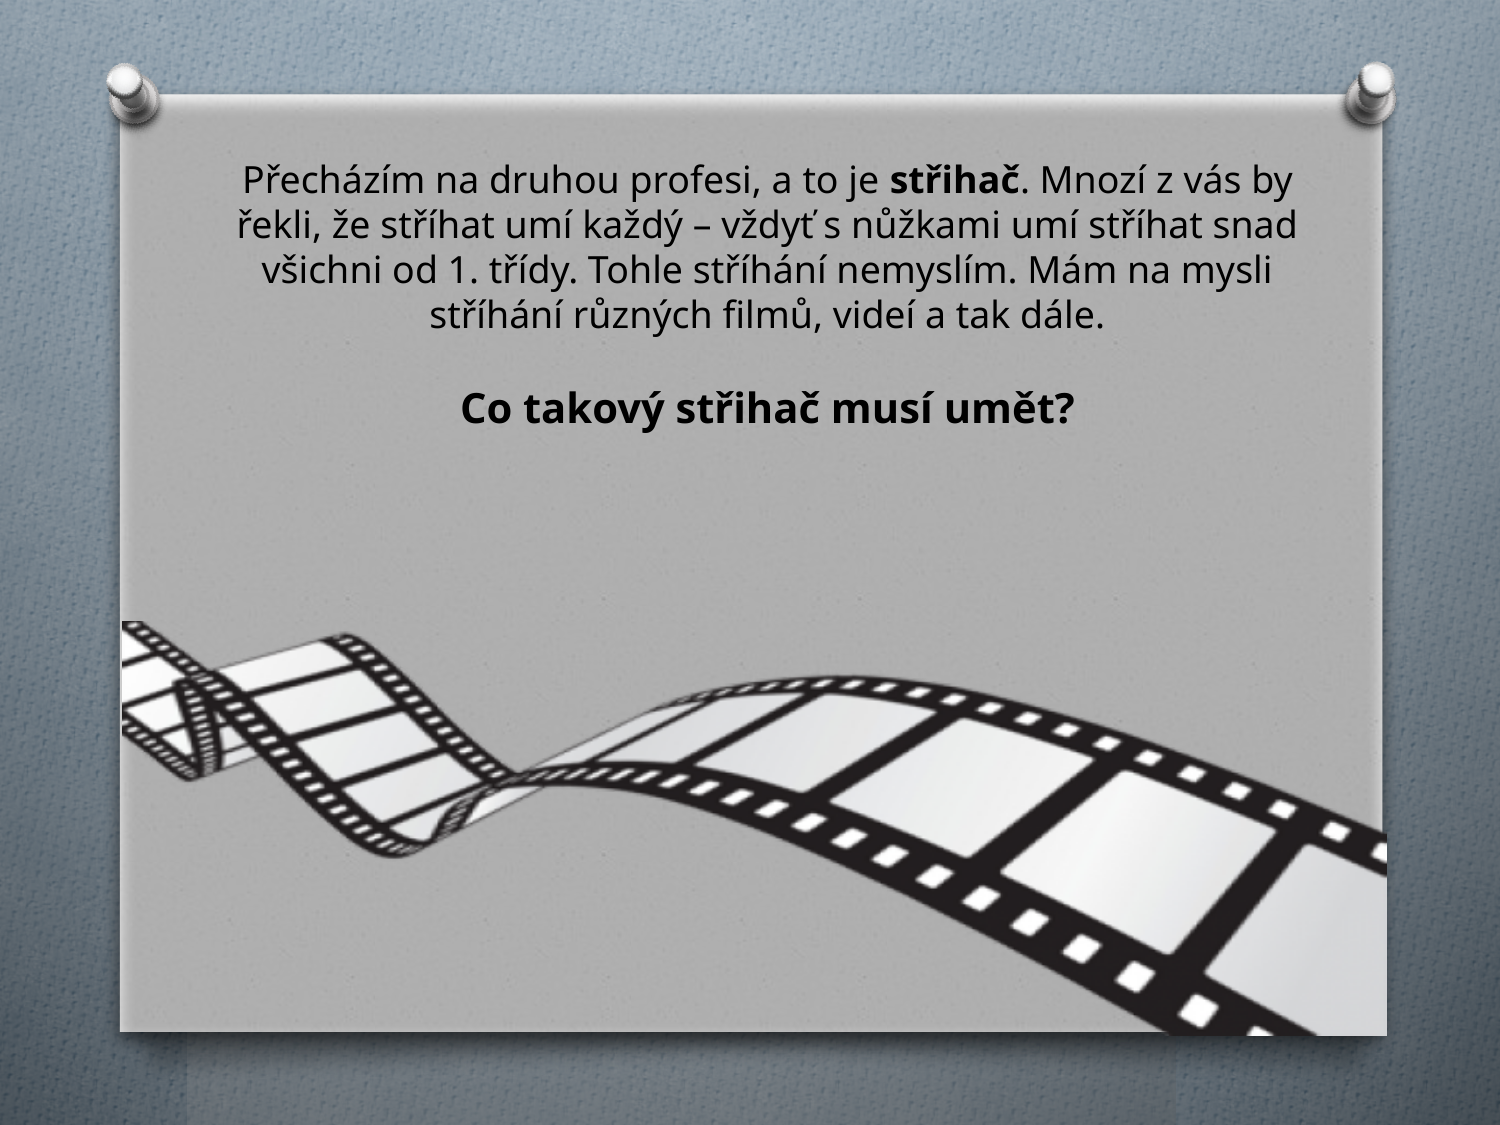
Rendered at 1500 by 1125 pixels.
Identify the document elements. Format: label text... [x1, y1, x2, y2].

picture [1317, 35, 1439, 156]
picture [121, 621, 1387, 1036]
text_box Přecházím na druhou profesi, a to je střihač. Mnozí z vás by řekli, že stříhat umí každý – vždyť s nůžkami umí stříhat snad všichni od 1. třídy. Tohle stříhání nemyslím. Mám na mysli stříhání různých filmů, videí a tak dále. Co takový střihač musí umět? [206, 149, 1329, 484]
picture [75, 29, 198, 153]
